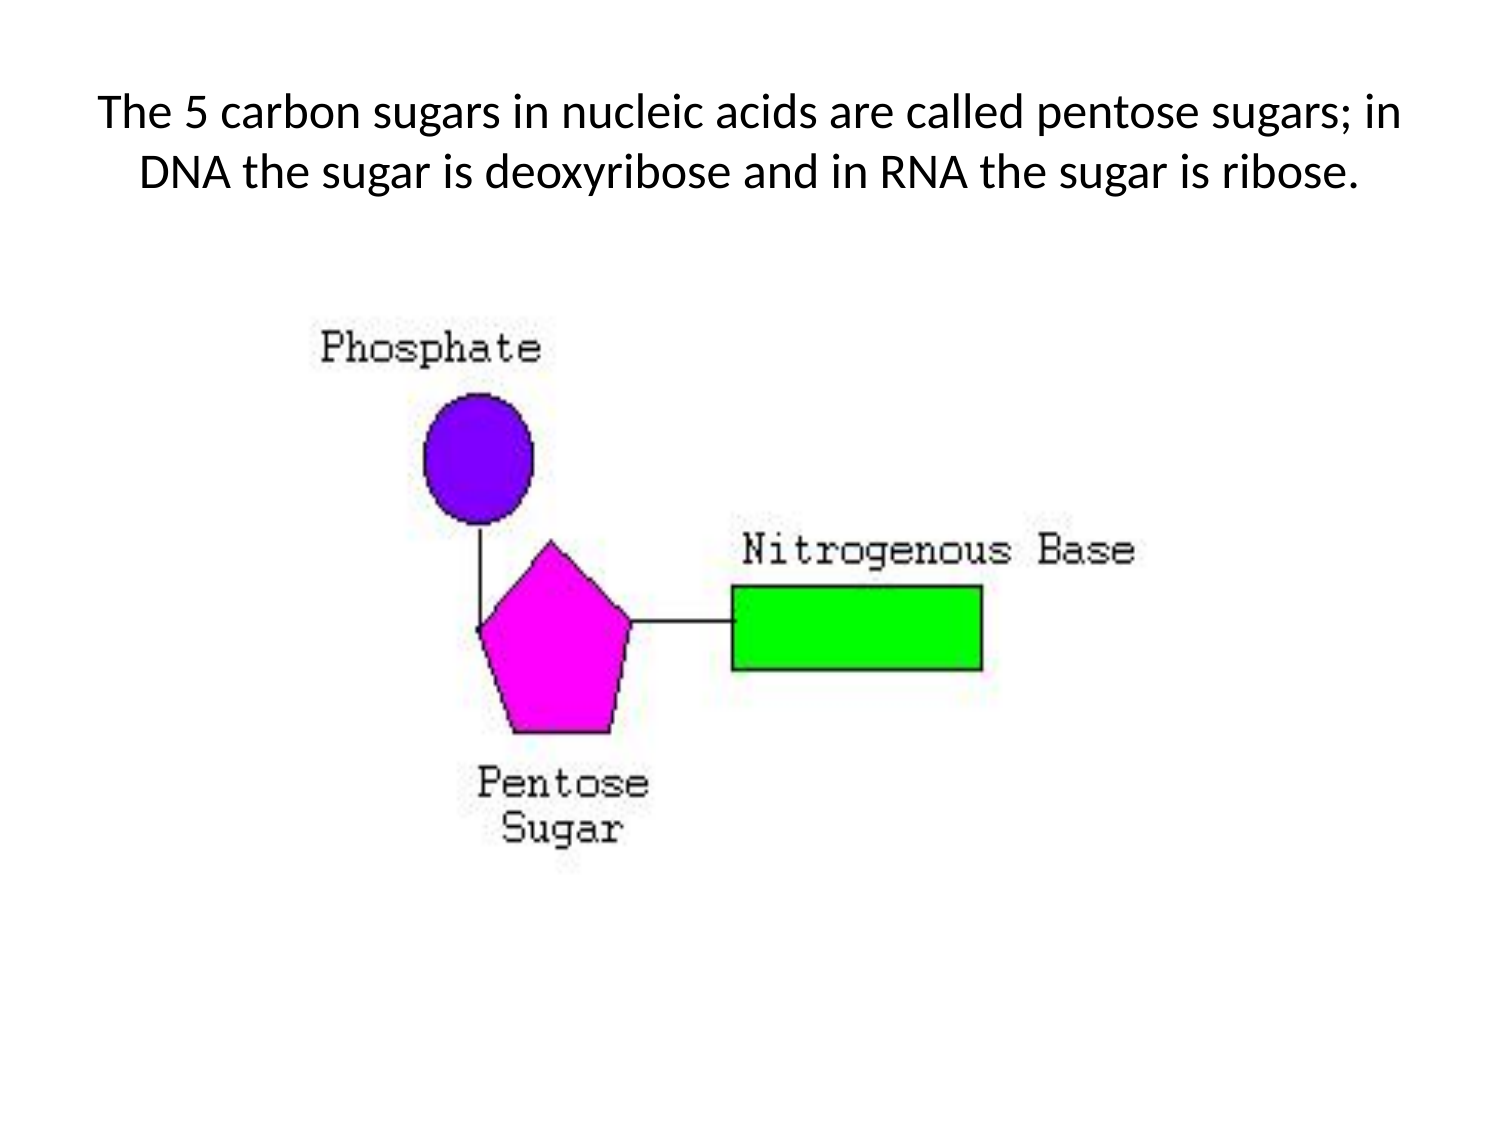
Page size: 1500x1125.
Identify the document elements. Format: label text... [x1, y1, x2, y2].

title The 5 carbon sugars in nucleic acids are called pentose sugars; in DNA the sugar is deoxyribose and in RNA the sugar is ribose. [75, 45, 1425, 233]
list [212, 262, 1176, 913]
